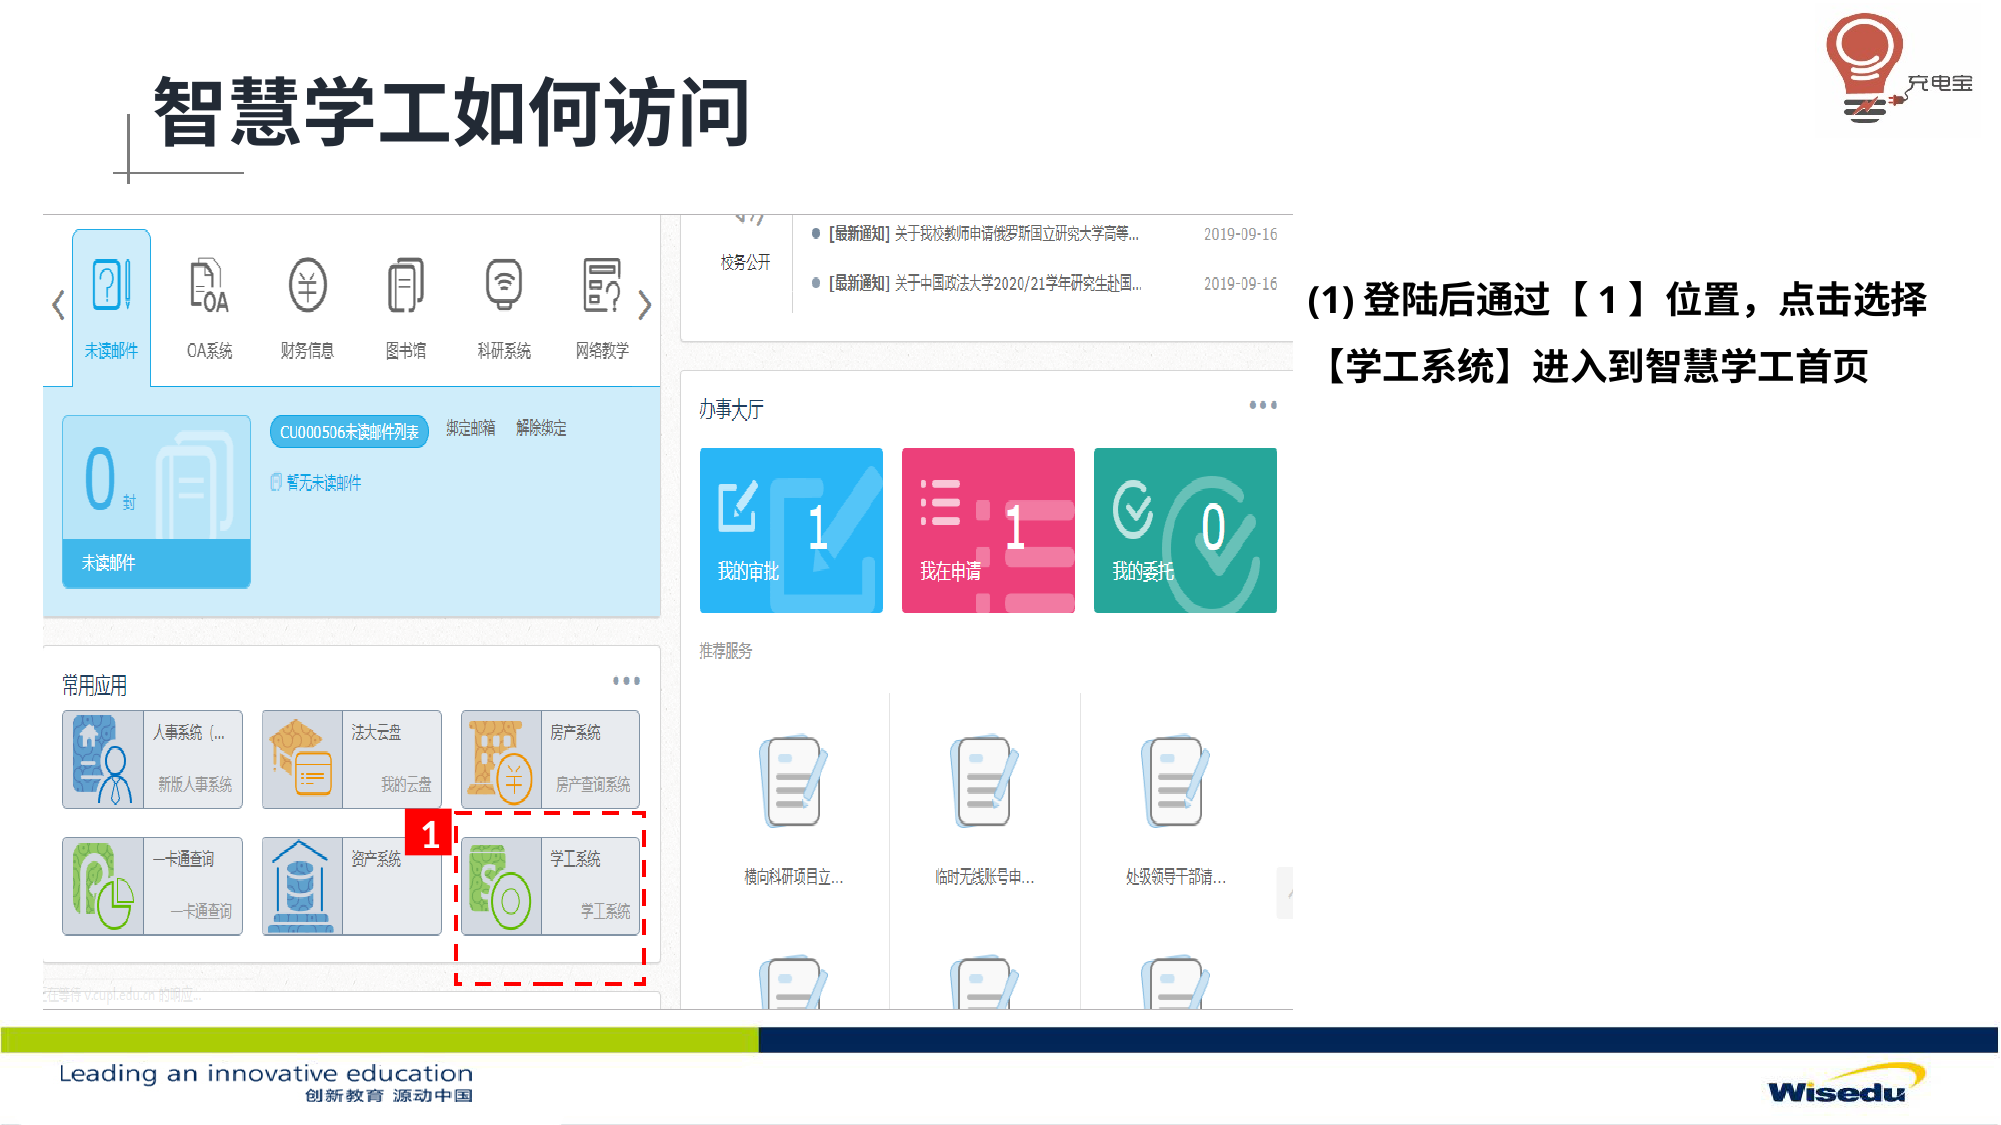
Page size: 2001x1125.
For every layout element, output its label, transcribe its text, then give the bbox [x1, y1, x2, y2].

text_box (1)登陆后通过【1】位置，点击选择【学工系统】进入到智慧学工首页 [1293, 246, 2000, 396]
picture [0, 0, 2000, 1125]
title 智慧学工如何访问 [137, 59, 1863, 173]
